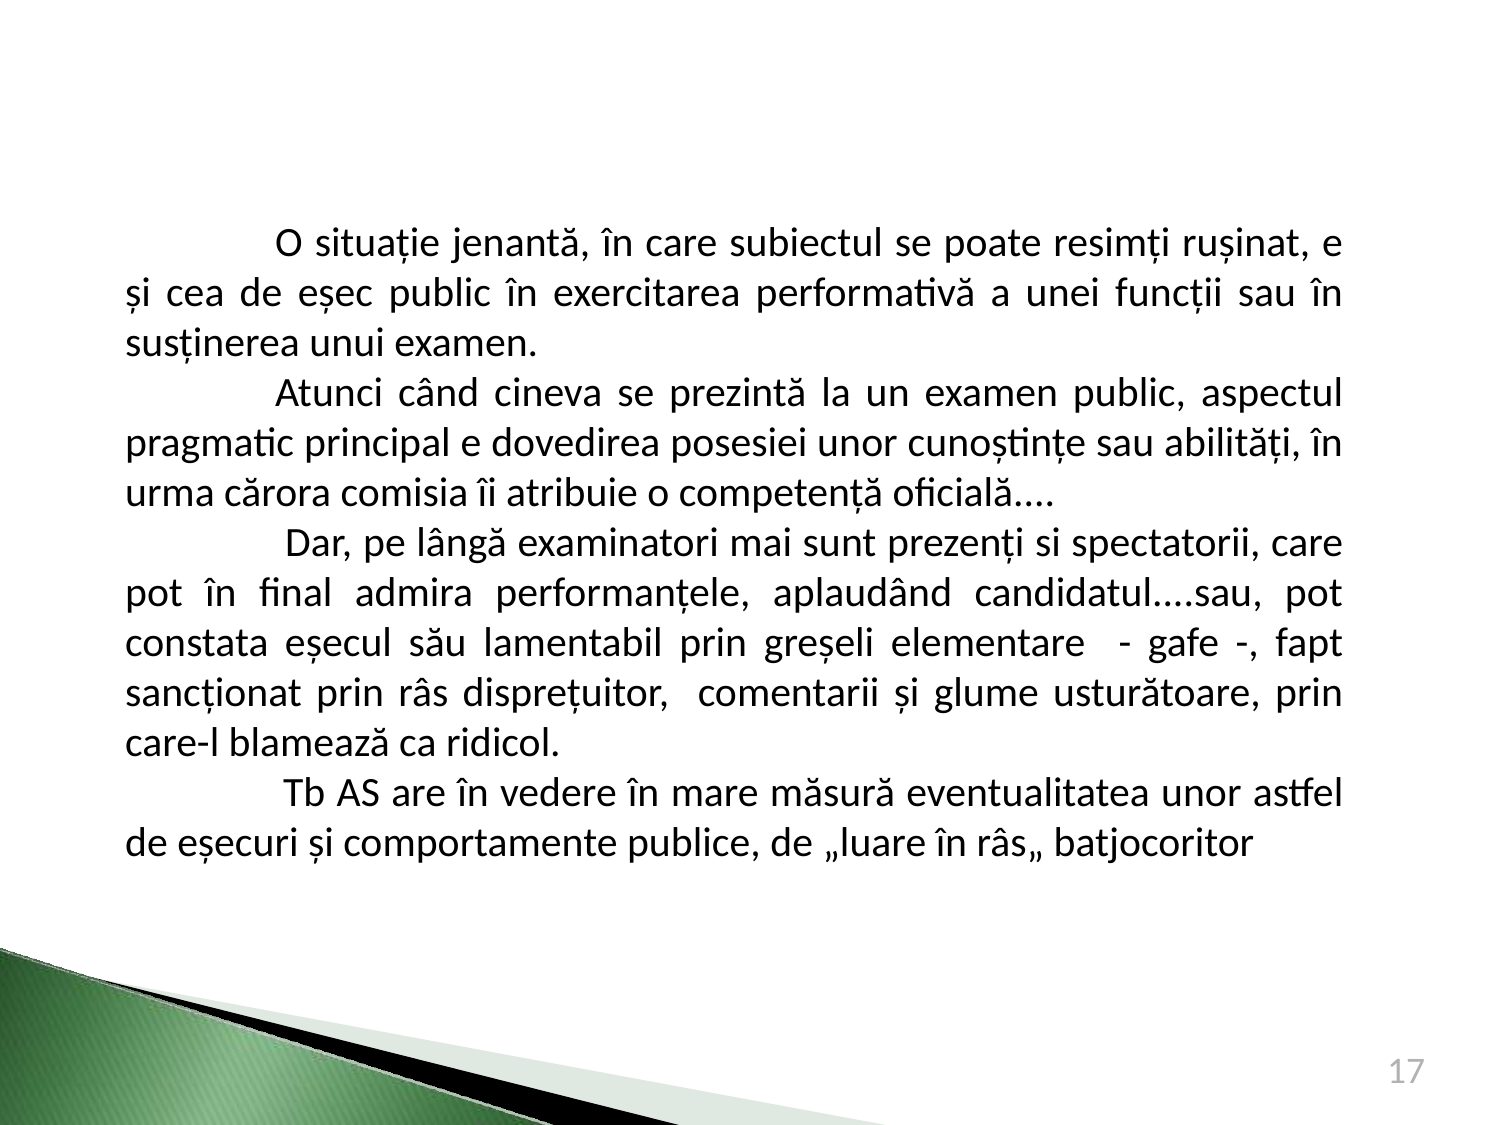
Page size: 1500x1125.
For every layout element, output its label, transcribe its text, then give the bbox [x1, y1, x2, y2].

slide_number 17 [1080, 1046, 1425, 1103]
picture [0, 948, 558, 1125]
text_box O situație jenantă, în care subiectul se poate resimți rușinat, e și cea de eșec public în exercitarea performativă a unei funcții sau în susținerea unui examen. Atunci când cineva se prezintă la un examen public, aspectul pragmatic principal e dovedirea posesiei unor cunoștințe sau abilități, în urma cărora comisia îi atribuie o competență oficială.... Dar, pe lângă examinatori mai sunt prezenți si spectatorii, care pot în final admira performanțele, aplaudând candidatul....sau, pot constata eșecul său lamentabil prin greșeli elementare - gafe -, fapt sancționat prin râs disprețuitor, comentarii și glume usturătoare, prin care-l blamează ca ridicol. Tb AS are în vedere în mare măsură eventualitatea unor astfel de eșecuri și comportamente publice, de „luare în râs„ batjocoritor [125, 212, 1344, 915]
